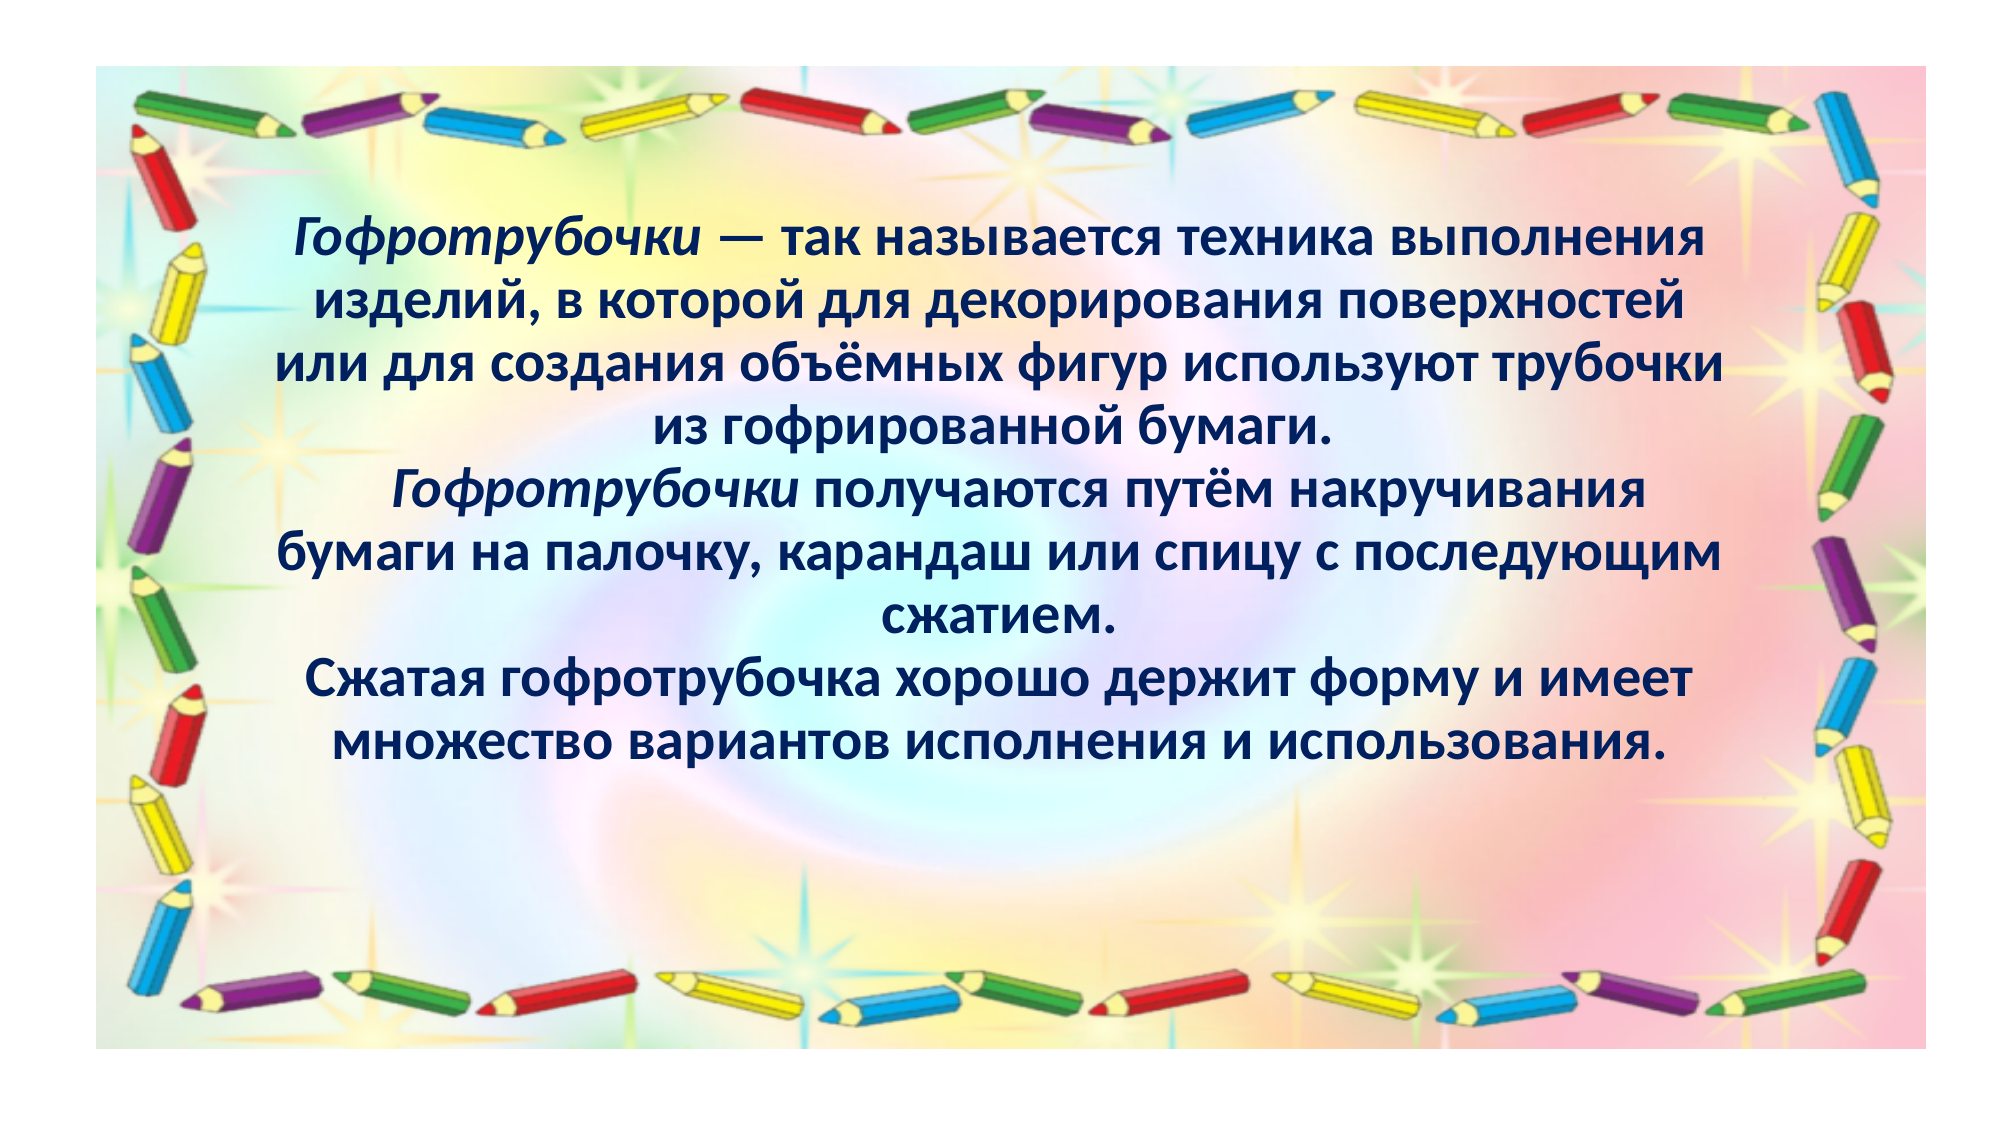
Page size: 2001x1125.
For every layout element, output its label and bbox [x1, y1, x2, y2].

picture [96, 66, 1926, 1049]
